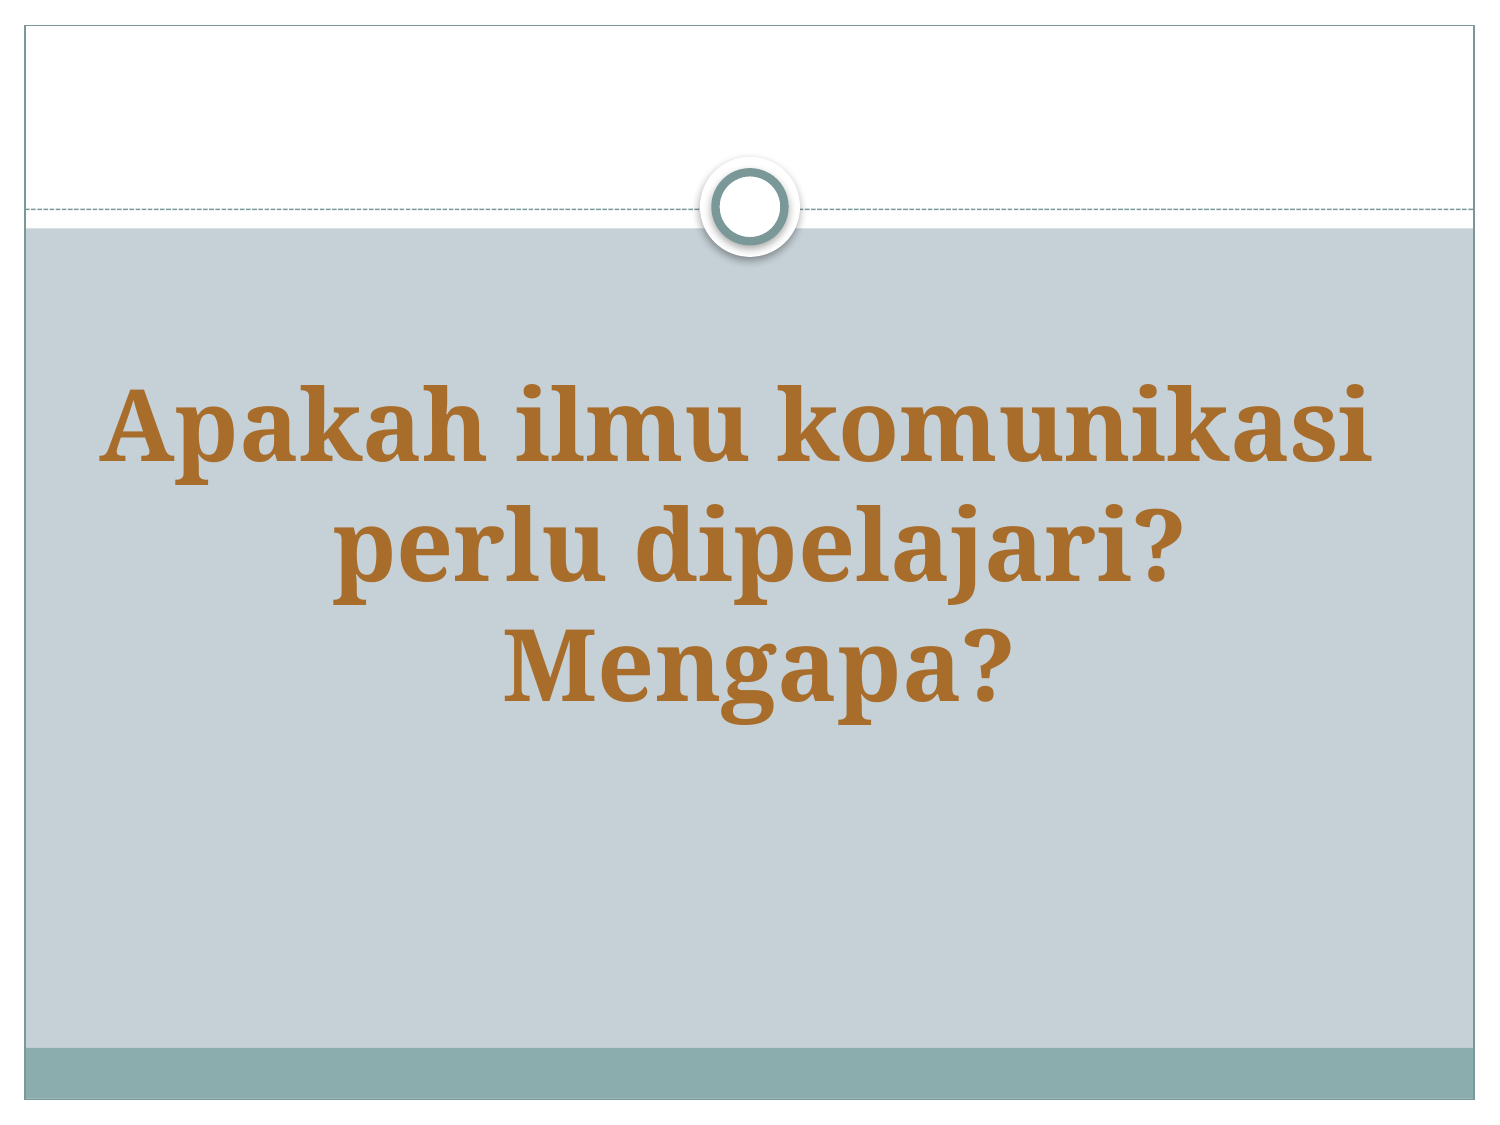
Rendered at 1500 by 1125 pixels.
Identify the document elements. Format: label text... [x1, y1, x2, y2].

list Apakah ilmu komunikasi perlu dipelajari? Mengapa? [62, 187, 1413, 930]
